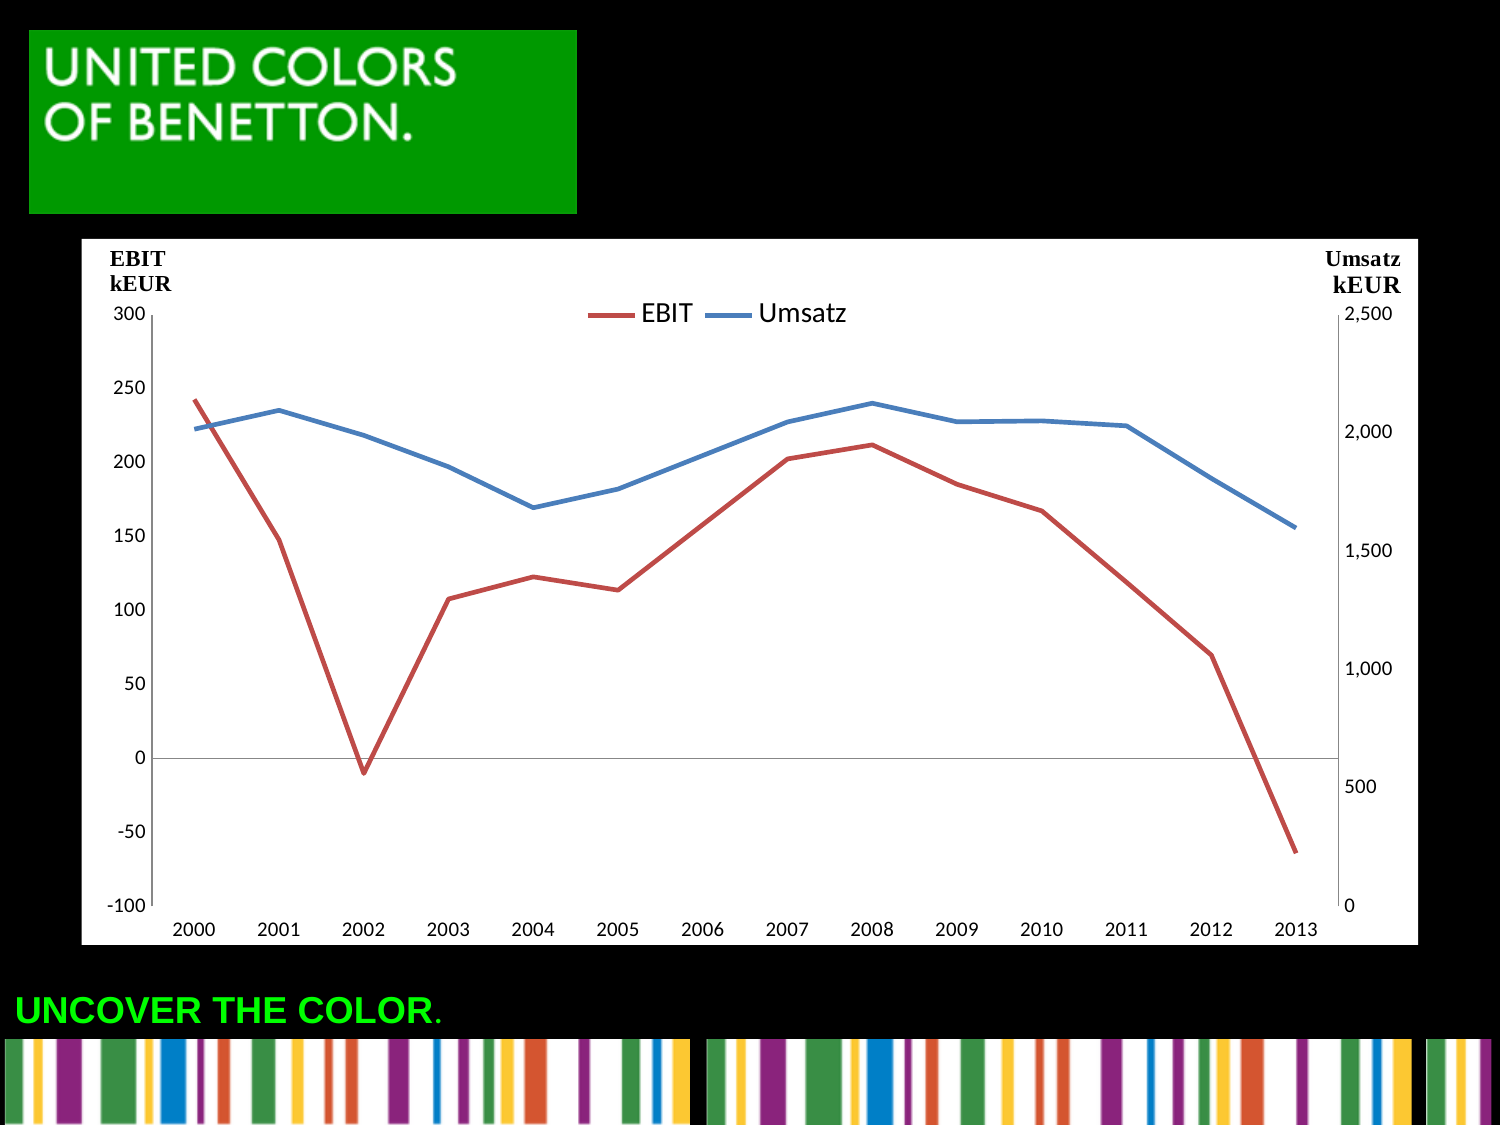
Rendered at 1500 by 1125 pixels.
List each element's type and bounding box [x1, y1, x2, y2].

chart [81, 238, 1419, 945]
picture [29, 30, 577, 214]
picture [4, 1039, 690, 1125]
picture [706, 1039, 1412, 1125]
picture [1426, 1039, 1492, 1125]
